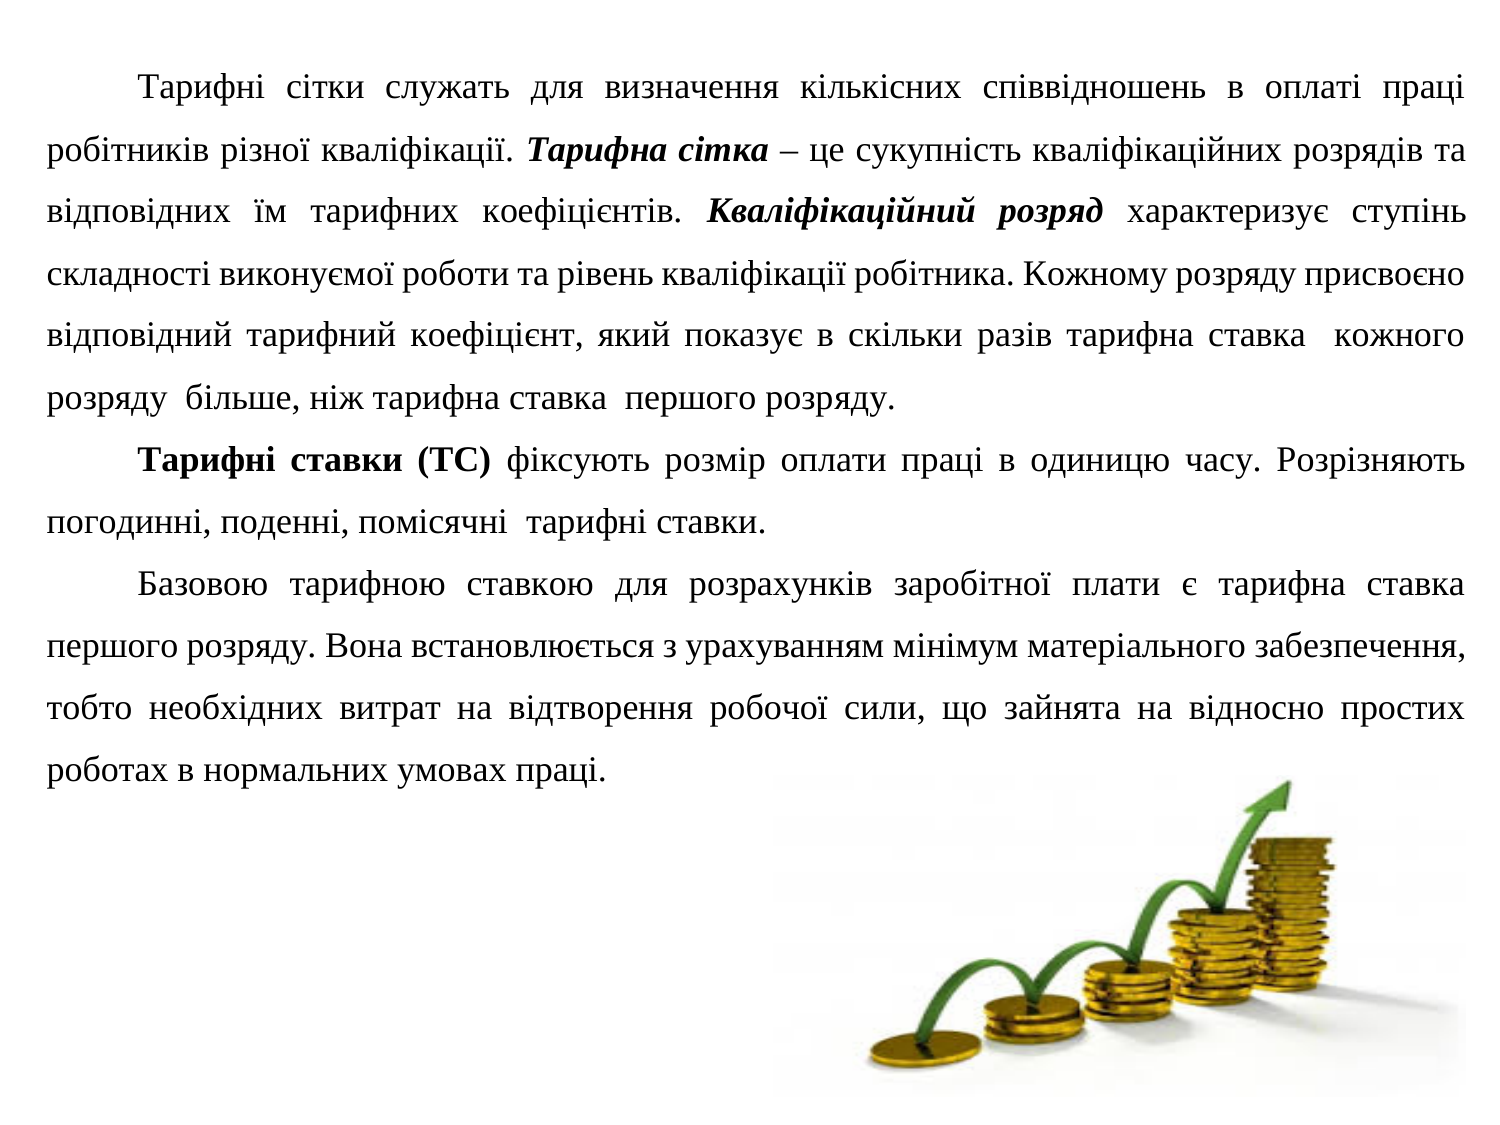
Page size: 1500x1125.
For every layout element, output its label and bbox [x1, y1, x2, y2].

picture [46, 66, 1467, 1097]
